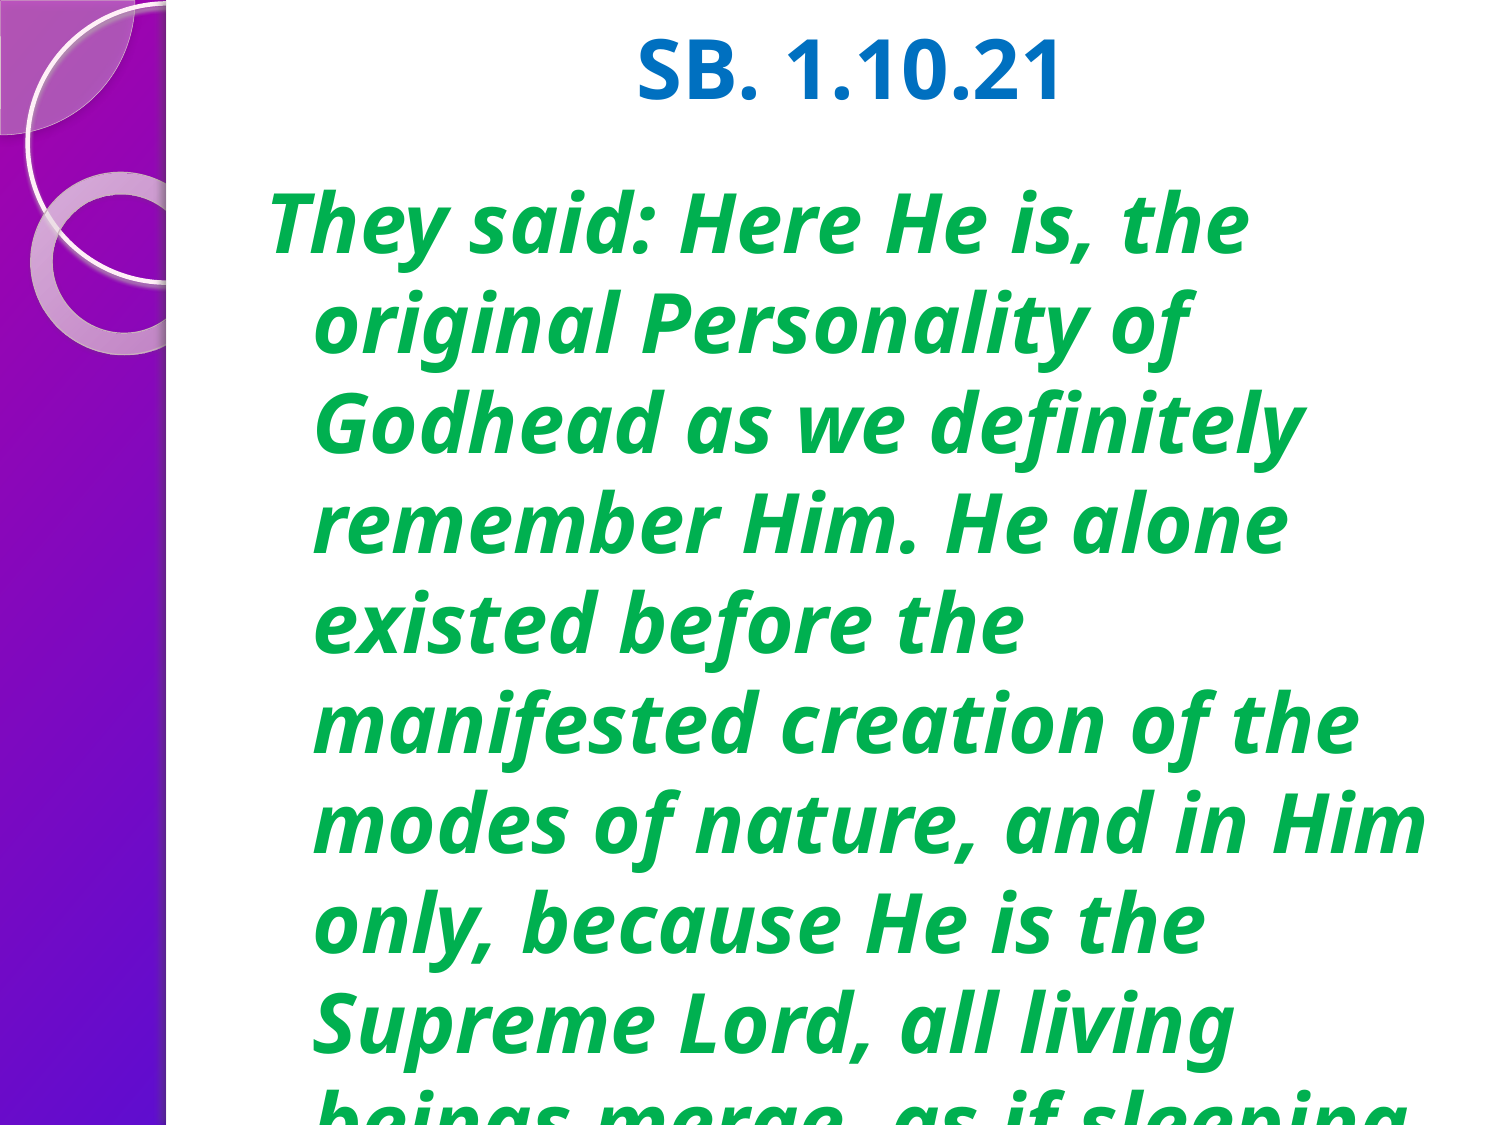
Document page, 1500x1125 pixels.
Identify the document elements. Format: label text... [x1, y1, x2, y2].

list They said: Here He is, the original Personality of Godhead as we definitely remember Him. He alone existed before the manifested creation of the modes of nature, and in Him only, because He is the Supreme Lord, all living beings merge, as if sleeping at night, their energy suspended. [237, 162, 1468, 1050]
title SB. 1.10.21 [237, 7, 1468, 125]
